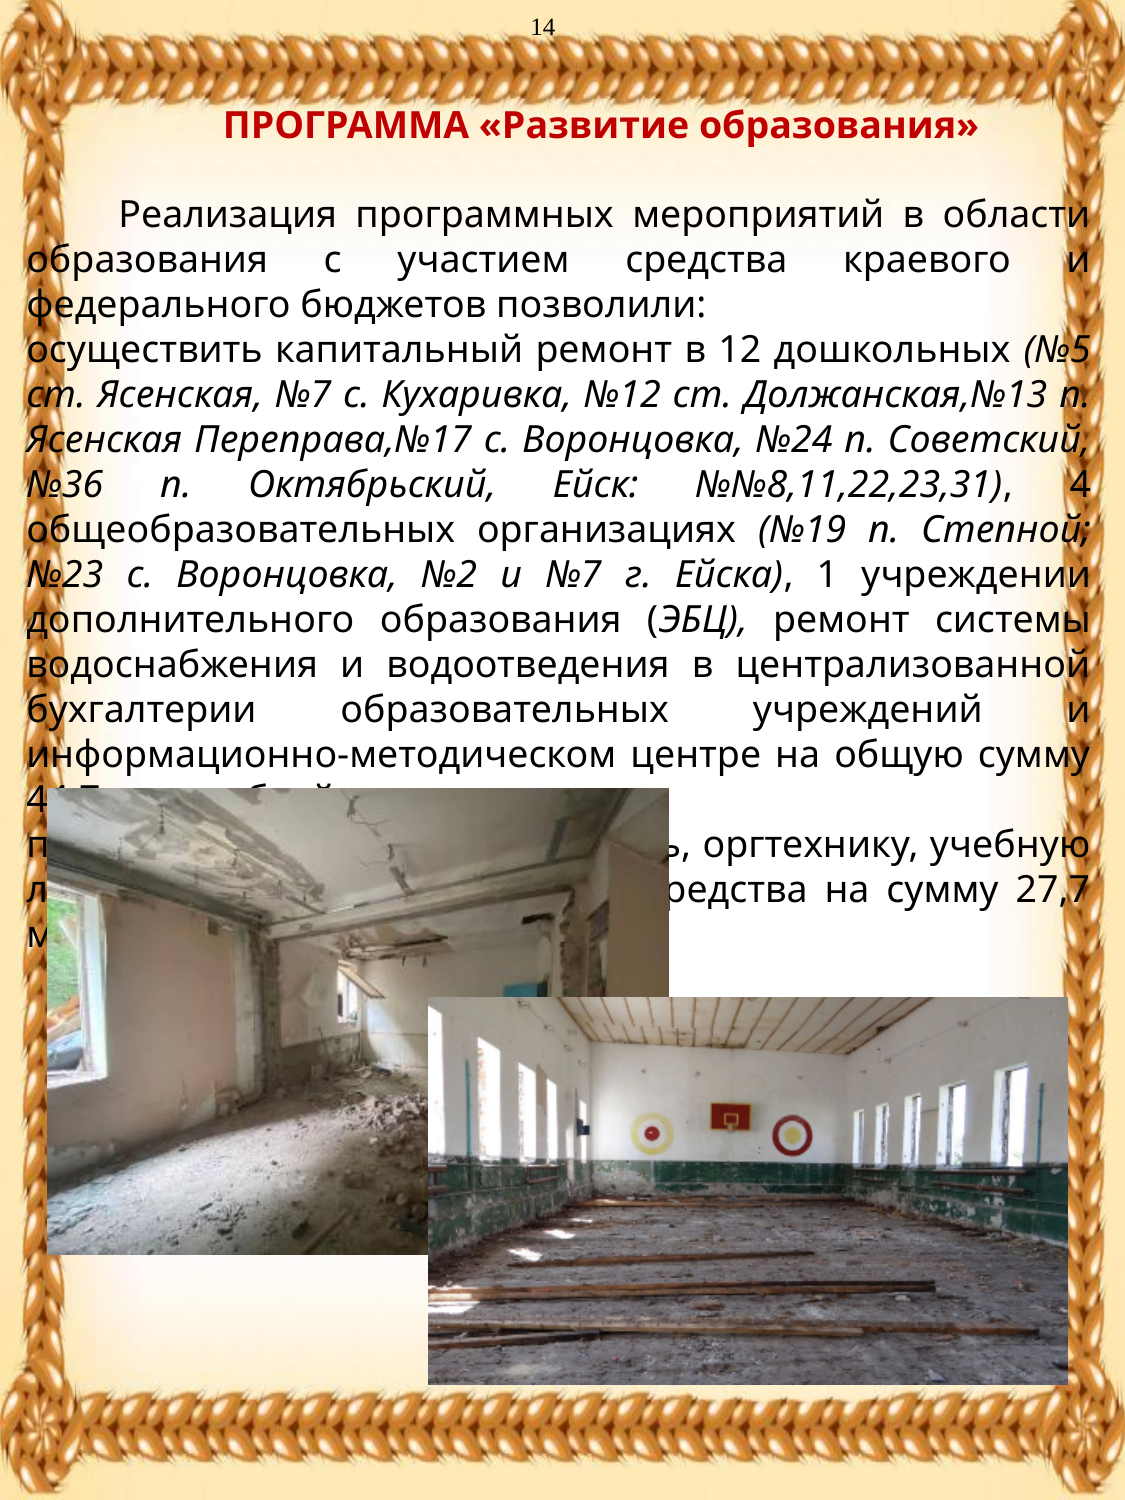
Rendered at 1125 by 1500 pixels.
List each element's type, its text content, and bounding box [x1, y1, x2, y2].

picture [0, 0, 1125, 1500]
text_box ПРОГРАММА «Развитие образования» [208, 93, 995, 154]
text_box 14 [515, 3, 571, 49]
text_box Реализация программных мероприятий в области образования с участием средства краевого и федерального бюджетов позволили: осуществить капитальный ремонт в 12 дошкольных (№5 ст. Ясенская, №7 с. Кухаривка, №12 ст. Должанская,№13 п. Ясенская Переправа,№17 с. Воронцовка, №24 п. Советский, №36 п. Октябрьский, Ейск: №№8,11,22,23,31), 4 общеобразовательных организациях (№19 п. Степной; №23 с. Воронцовка, №2 и №7 г. Ейска), 1 учреждении дополнительного образования (ЭБЦ), ремонт системы водоснабжения и водоотведения в централизованной бухгалтерии образовательных учреждений и информационно-методическом центре на общую сумму 44,7 млн. рублей; приобрести оборудование, мебель, оргтехнику, учебную литературу и прочие основные средства на сумму 27,7 млн. рублей. [11, 182, 1106, 963]
